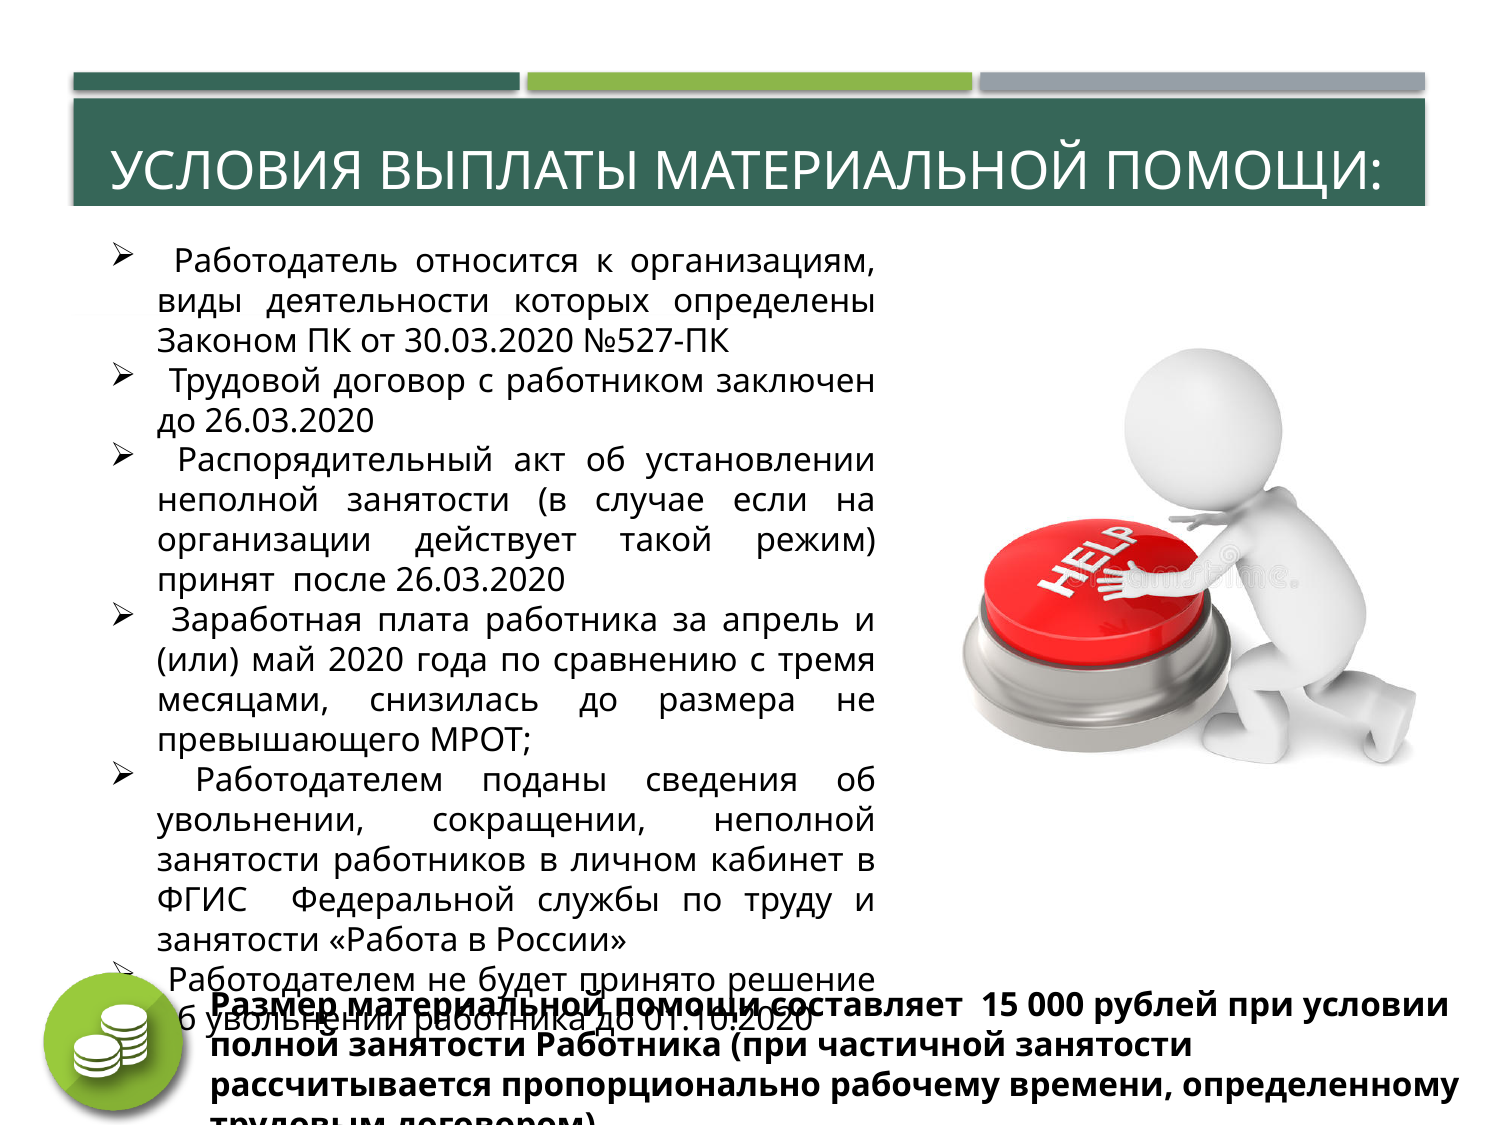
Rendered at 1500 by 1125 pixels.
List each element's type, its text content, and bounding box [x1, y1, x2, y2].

title Условия выплаты материальной помощи: [95, 112, 1406, 209]
text_box [63, 204, 1437, 316]
text_box Работодатель относится к организациям, виды деятельности которых определены Законом ПК от 30.03.2020 №527-ПК Трудовой договор с работником заключен до 26.03.2020 Распорядительный акт об установлении неполной занятости (в случае если на организации действует такой режим) принят после 26.03.2020 Заработная плата работника за апрель и (или) май 2020 года по сравнению с тремя месяцами, снизилась до размера не превышающего МРОТ; Работодателем поданы сведения об увольнении, сокращении, неполной занятости работников в личном кабинет в ФГИС Федеральной службы по труду и занятости «Работа в России» Работодателем не будет принято решение об увольнении работника до 01.10.2020 [95, 231, 892, 975]
text_box Размер материальной помощи составляет 15 000 рублей при условии полной занятости Работника (при частичной занятости рассчитывается пропорционально рабочему времени, определенному трудовым договором) [204, 975, 1483, 1125]
picture [27, 956, 197, 1125]
picture [879, 303, 1483, 828]
